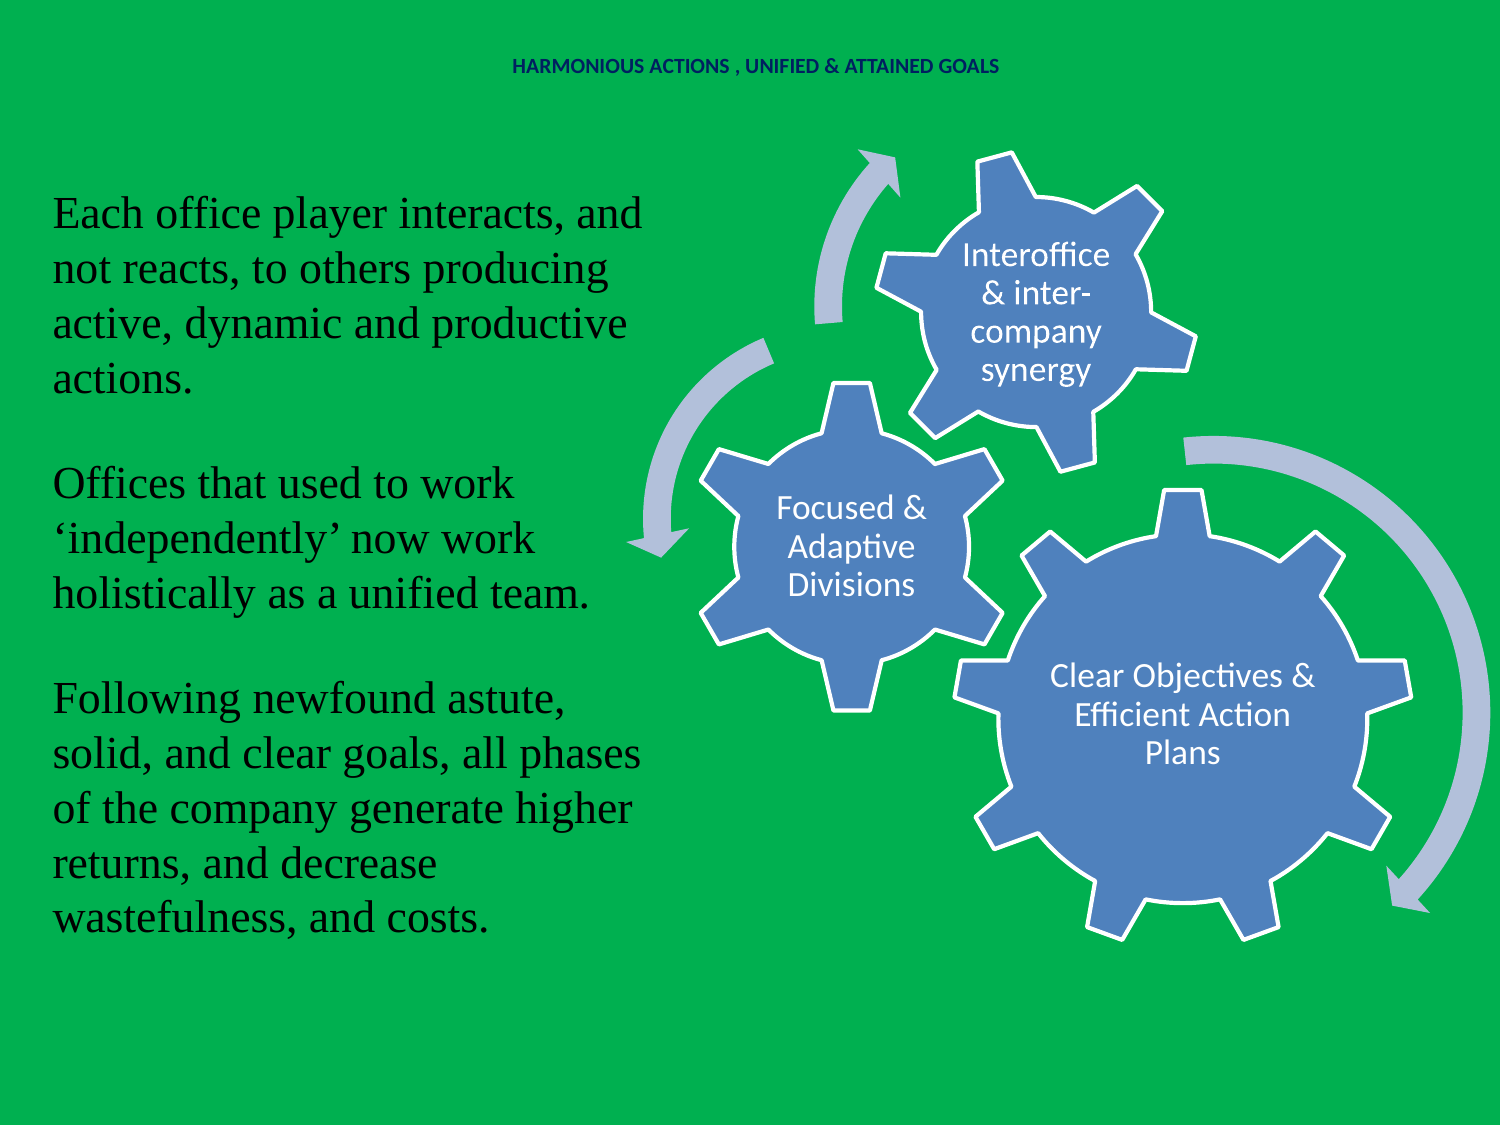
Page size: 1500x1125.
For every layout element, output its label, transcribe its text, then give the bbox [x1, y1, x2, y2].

title HARMONIOUS ACTIONS , UNIFIED & ATTAINED GOALS [75, 44, 1438, 113]
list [574, 49, 1414, 1011]
list Each office player interacts, and not reacts, to others producing active, dynamic and productive actions. Offices that used to work ‘independently’ now work holistically as a unified team. Following newfound astute, solid, and clear goals, all phases of the company generate higher returns, and decrease wastefulness, and costs. [37, 174, 688, 1125]
